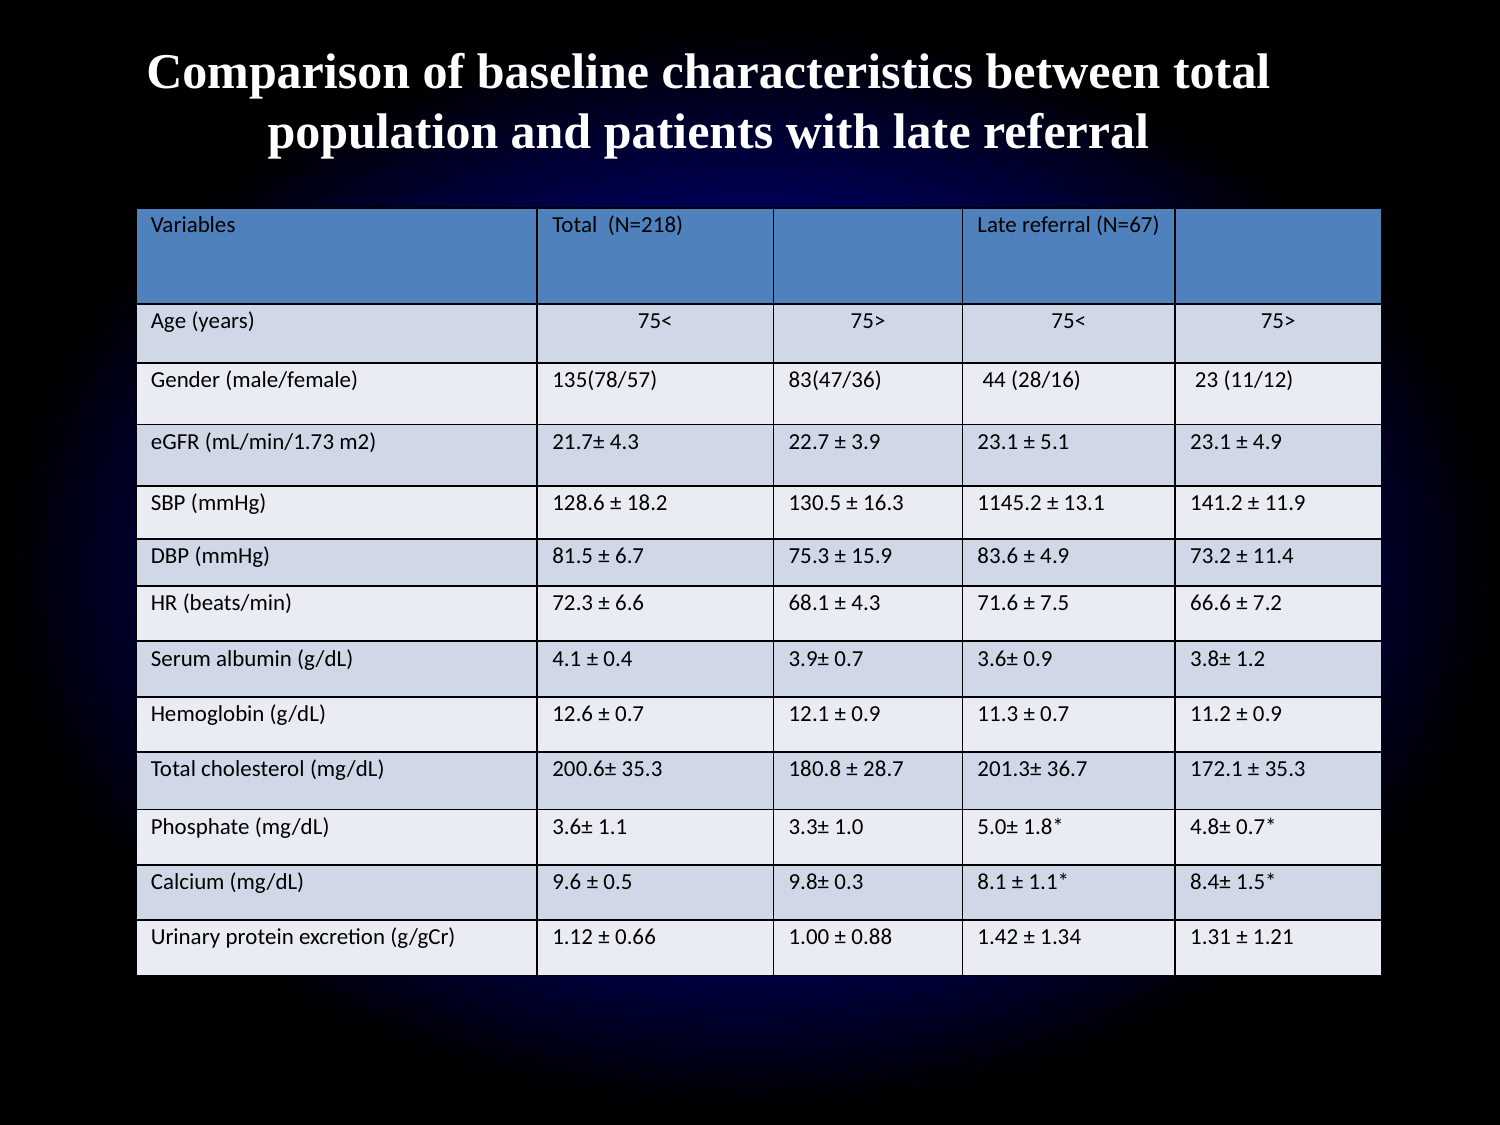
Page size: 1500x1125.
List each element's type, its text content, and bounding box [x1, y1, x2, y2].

table_cell HR (beats/min) [137, 587, 536, 640]
table_cell 172.1 ± 35.3 [1176, 753, 1381, 809]
table_cell 21.7± 4.3 [538, 425, 773, 485]
table_cell Age (years) [137, 305, 536, 362]
table_cell 3.9± 0.7 [774, 642, 962, 696]
table_header Total (N=218) [538, 209, 773, 303]
table_cell 23.1 ± 4.9 [1176, 425, 1381, 485]
table_cell 44 (28/16) [963, 364, 1174, 424]
table_cell 135(78/57) [538, 364, 773, 424]
table_cell 9.8± 0.3 [774, 866, 962, 919]
table_cell 23 (11/12) [1176, 364, 1381, 424]
table_cell 8.1 ± 1.1* [963, 866, 1174, 919]
table_cell 1.12 ± 0.66 [538, 921, 773, 975]
table_cell 11.2 ± 0.9 [1176, 698, 1381, 751]
table_cell 12.6 ± 0.7 [538, 698, 773, 751]
text_box Comparison of baseline characteristics between total population and patients with late referral [41, 30, 1377, 103]
table_cell 200.6± 35.3 [538, 753, 773, 809]
table_cell 83.6 ± 4.9 [963, 540, 1174, 585]
table_cell 71.6 ± 7.5 [963, 587, 1174, 640]
table_cell 68.1 ± 4.3 [774, 587, 962, 640]
table_cell DBP (mmHg) [137, 540, 536, 585]
table_cell 72.3 ± 6.6 [538, 587, 773, 640]
table_cell 201.3± 36.7 [963, 753, 1174, 809]
table_header Variables [137, 209, 536, 303]
table_cell Serum albumin (g/dL) [137, 642, 536, 696]
table_cell Urinary protein excretion (g/gCr) [137, 921, 536, 975]
table_cell 1.42 ± 1.34 [963, 921, 1174, 975]
table_cell Hemoglobin (g/dL) [137, 698, 536, 751]
table_cell 3.6± 0.9 [963, 642, 1174, 696]
table_cell Phosphate (mg/dL) [137, 810, 536, 864]
table_header Late referral (N=67) [963, 209, 1174, 303]
table_cell 75.3 ± 15.9 [774, 540, 962, 585]
table_cell 11.3 ± 0.7 [963, 698, 1174, 751]
table_header [1176, 209, 1381, 303]
table_cell 75< [963, 305, 1174, 362]
table_cell 3.6± 1.1 [538, 810, 773, 864]
table_cell 128.6 ± 18.2 [538, 487, 773, 538]
table_cell 73.2 ± 11.4 [1176, 540, 1381, 585]
table_cell 66.6 ± 7.2 [1176, 587, 1381, 640]
table_cell 23.1 ± 5.1 [963, 425, 1174, 485]
table_cell 8.4± 1.5* [1176, 866, 1381, 919]
table_cell eGFR (mL/min/1.73 m2) [137, 425, 536, 485]
table_cell Total cholesterol (mg/dL) [137, 753, 536, 809]
table_cell 75> [774, 305, 962, 362]
table_cell Gender (male/female) [137, 364, 536, 424]
table_cell 81.5 ± 6.7 [538, 540, 773, 585]
table_cell 1145.2 ± 13.1 [963, 487, 1174, 538]
table_cell 12.1 ± 0.9 [774, 698, 962, 751]
table_cell 1.31 ± 1.21 [1176, 921, 1381, 975]
table_cell 141.2 ± 11.9 [1176, 487, 1381, 538]
table_cell 3.3± 1.0 [774, 810, 962, 864]
table_cell 130.5 ± 16.3 [774, 487, 962, 538]
table_header [774, 209, 962, 303]
table_cell SBP (mmHg) [137, 487, 536, 538]
table_cell 1.00 ± 0.88 [774, 921, 962, 975]
table_cell 9.6 ± 0.5 [538, 866, 773, 919]
table_cell 75> [1176, 305, 1381, 362]
table_cell 5.0± 1.8* [963, 810, 1174, 864]
table_cell 180.8 ± 28.7 [774, 753, 962, 809]
table_cell Calcium (mg/dL) [137, 866, 536, 919]
table_cell 75< [538, 305, 773, 362]
table_cell 4.1 ± 0.4 [538, 642, 773, 696]
table_cell 4.8± 0.7* [1176, 810, 1381, 864]
table_cell 3.8± 1.2 [1176, 642, 1381, 696]
table_cell 22.7 ± 3.9 [774, 425, 962, 485]
table_cell 83(47/36) [774, 364, 962, 424]
